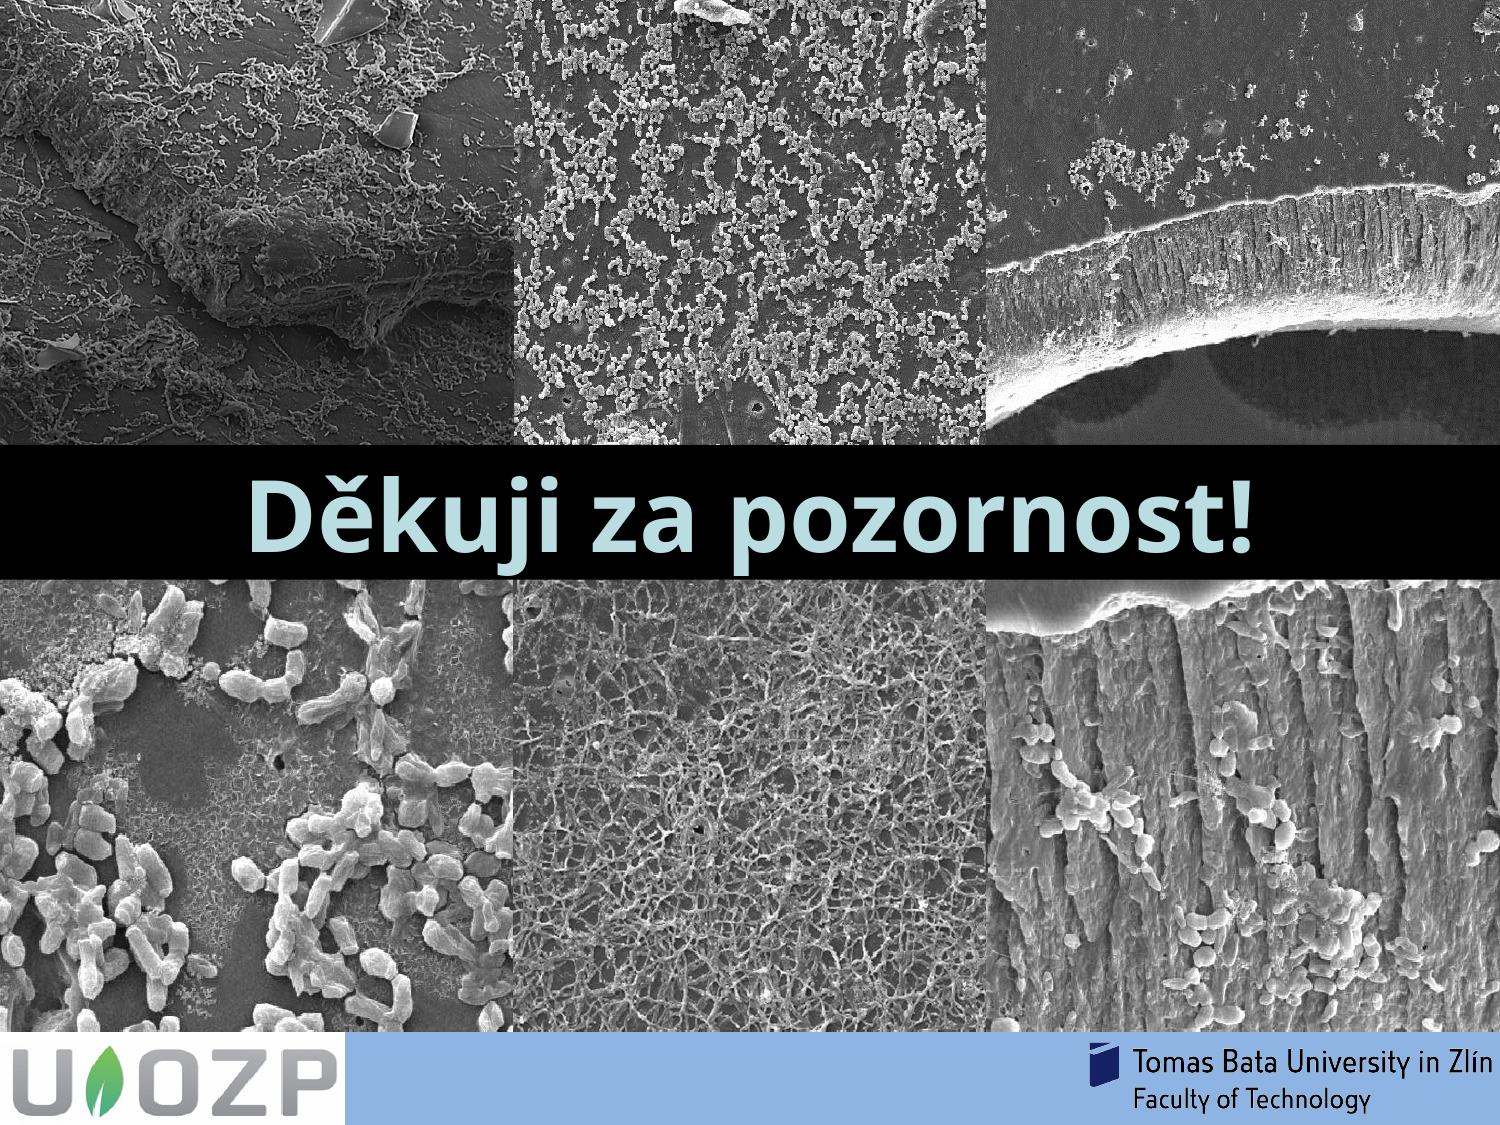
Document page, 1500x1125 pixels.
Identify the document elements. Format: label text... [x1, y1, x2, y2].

picture [1089, 1042, 1492, 1114]
text_box Děkuji za pozornost! [0, 456, 1500, 560]
picture [0, 561, 1500, 1125]
text_box [350, 1039, 1500, 1125]
picture [0, 0, 1500, 460]
